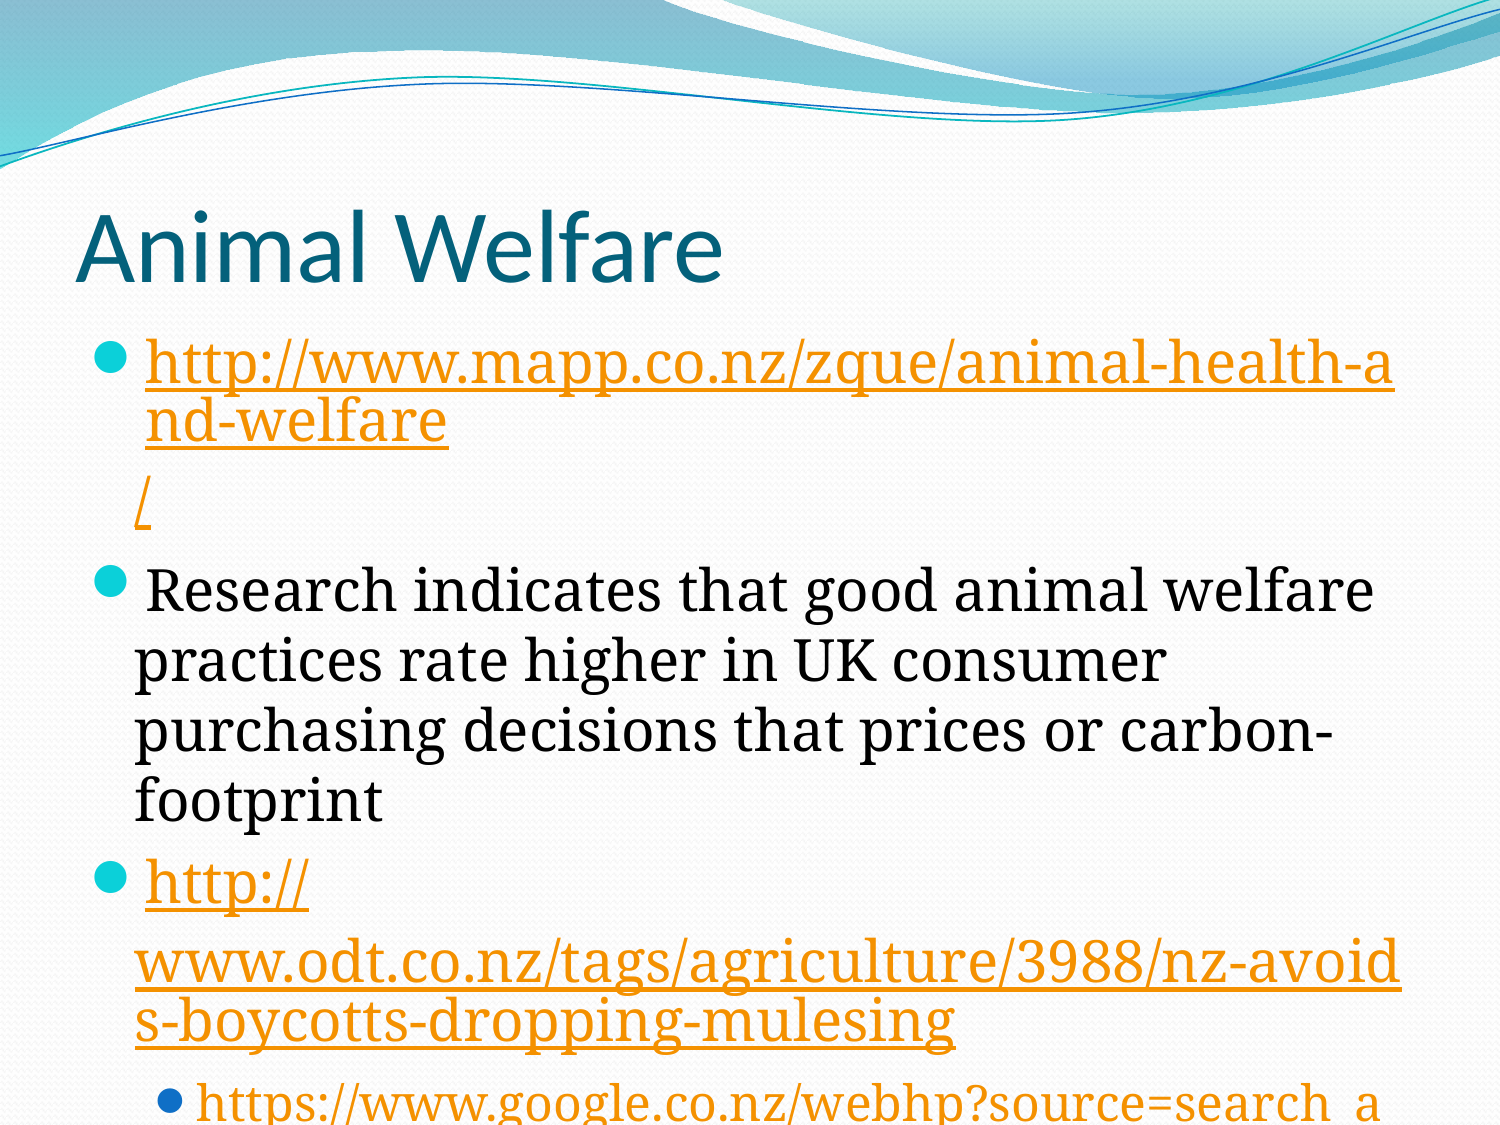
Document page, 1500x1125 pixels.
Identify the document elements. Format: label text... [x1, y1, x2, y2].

list http://www.mapp.co.nz/zque/animal-health-and-welfare/ Research indicates that good animal welfare practices rate higher in UK consumer purchasing decisions that prices or carbon-footprint http://www.odt.co.nz/tags/agriculture/3988/nz-avoids-boycotts-dropping-mulesing https://www.google.co.nz/webhp?source=search_app&gws_rd=cr&ei=6K4jUvGBFInqiAfV0YEI#q=Mulesing [75, 317, 1425, 1038]
title Animal Welfare [75, 115, 1425, 303]
